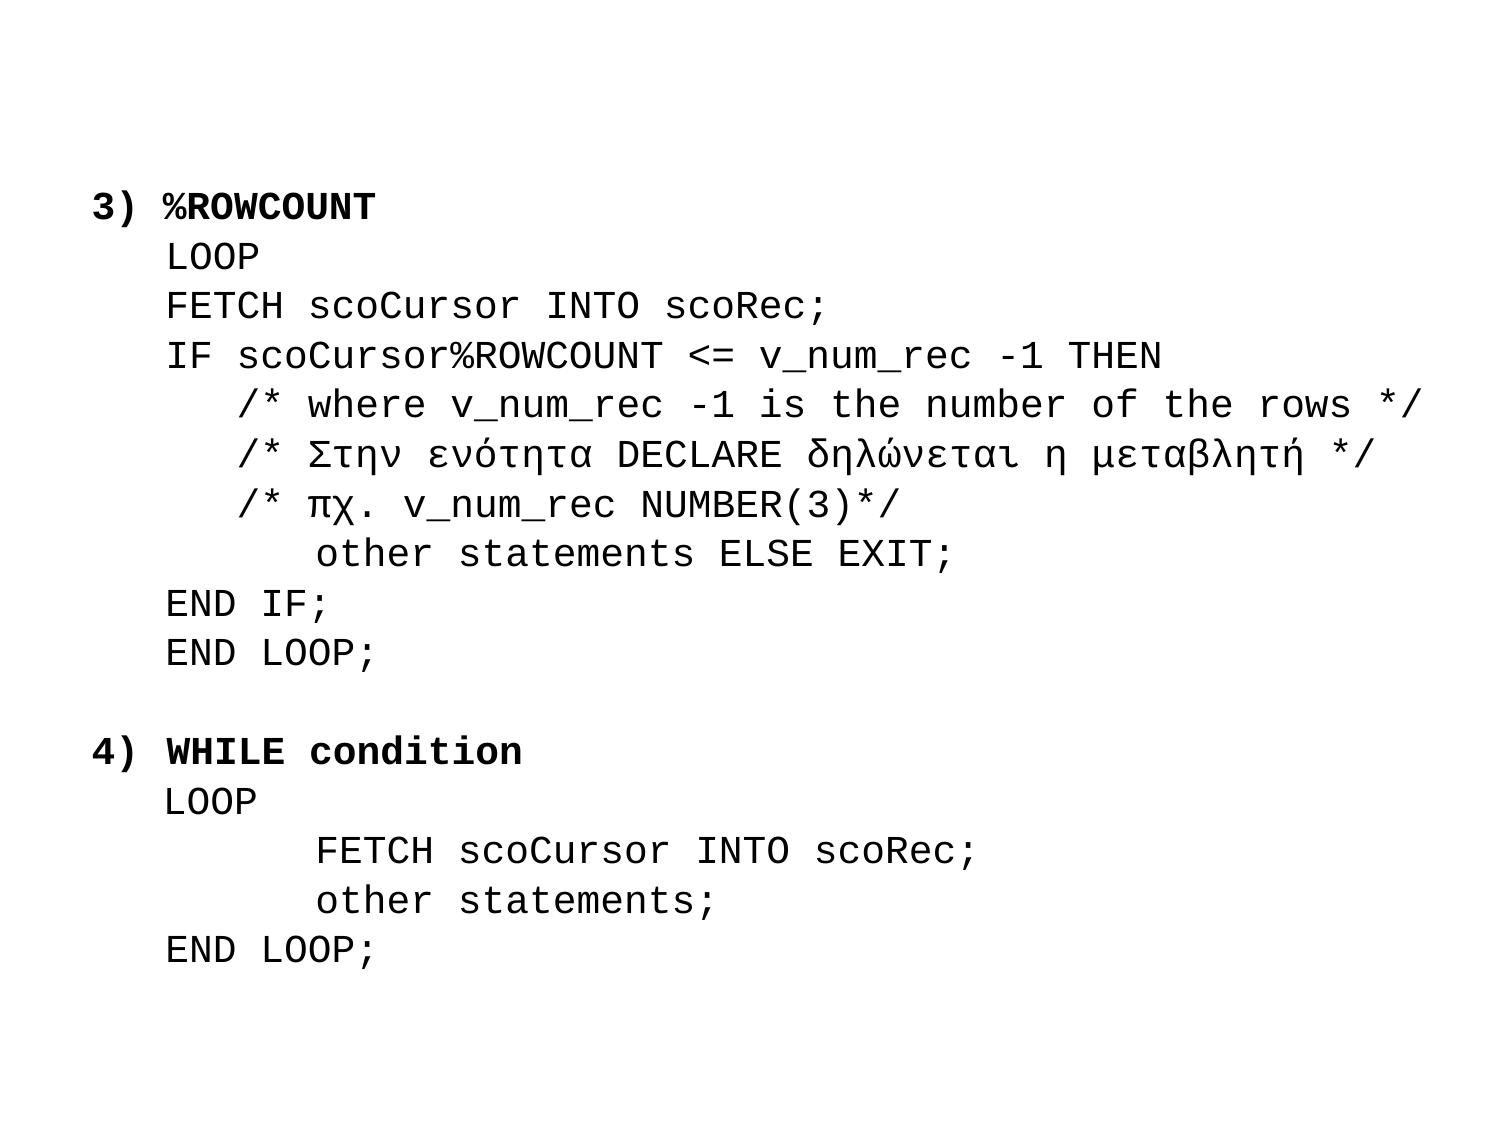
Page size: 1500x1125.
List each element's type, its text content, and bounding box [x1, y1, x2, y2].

list %ROWCOUNT LOOP FETCH scoCursor INTO scoRec; IF scoCursor%ROWCOUNT <= v_num_rec -1 THEN /* where v_num_rec -1 is the number of the rows */ /* Στην ενότητα DECLARE δηλώνεται η μεταβλητή */ /* πχ. v_num_rec NUMBER(3)*/ other statements ELSE EXIT; END IF; END LOOP; WHILE condition LOOP FETCH scoCursor INTO scoRec; other statements; END LOOP; [76, 172, 1483, 1125]
